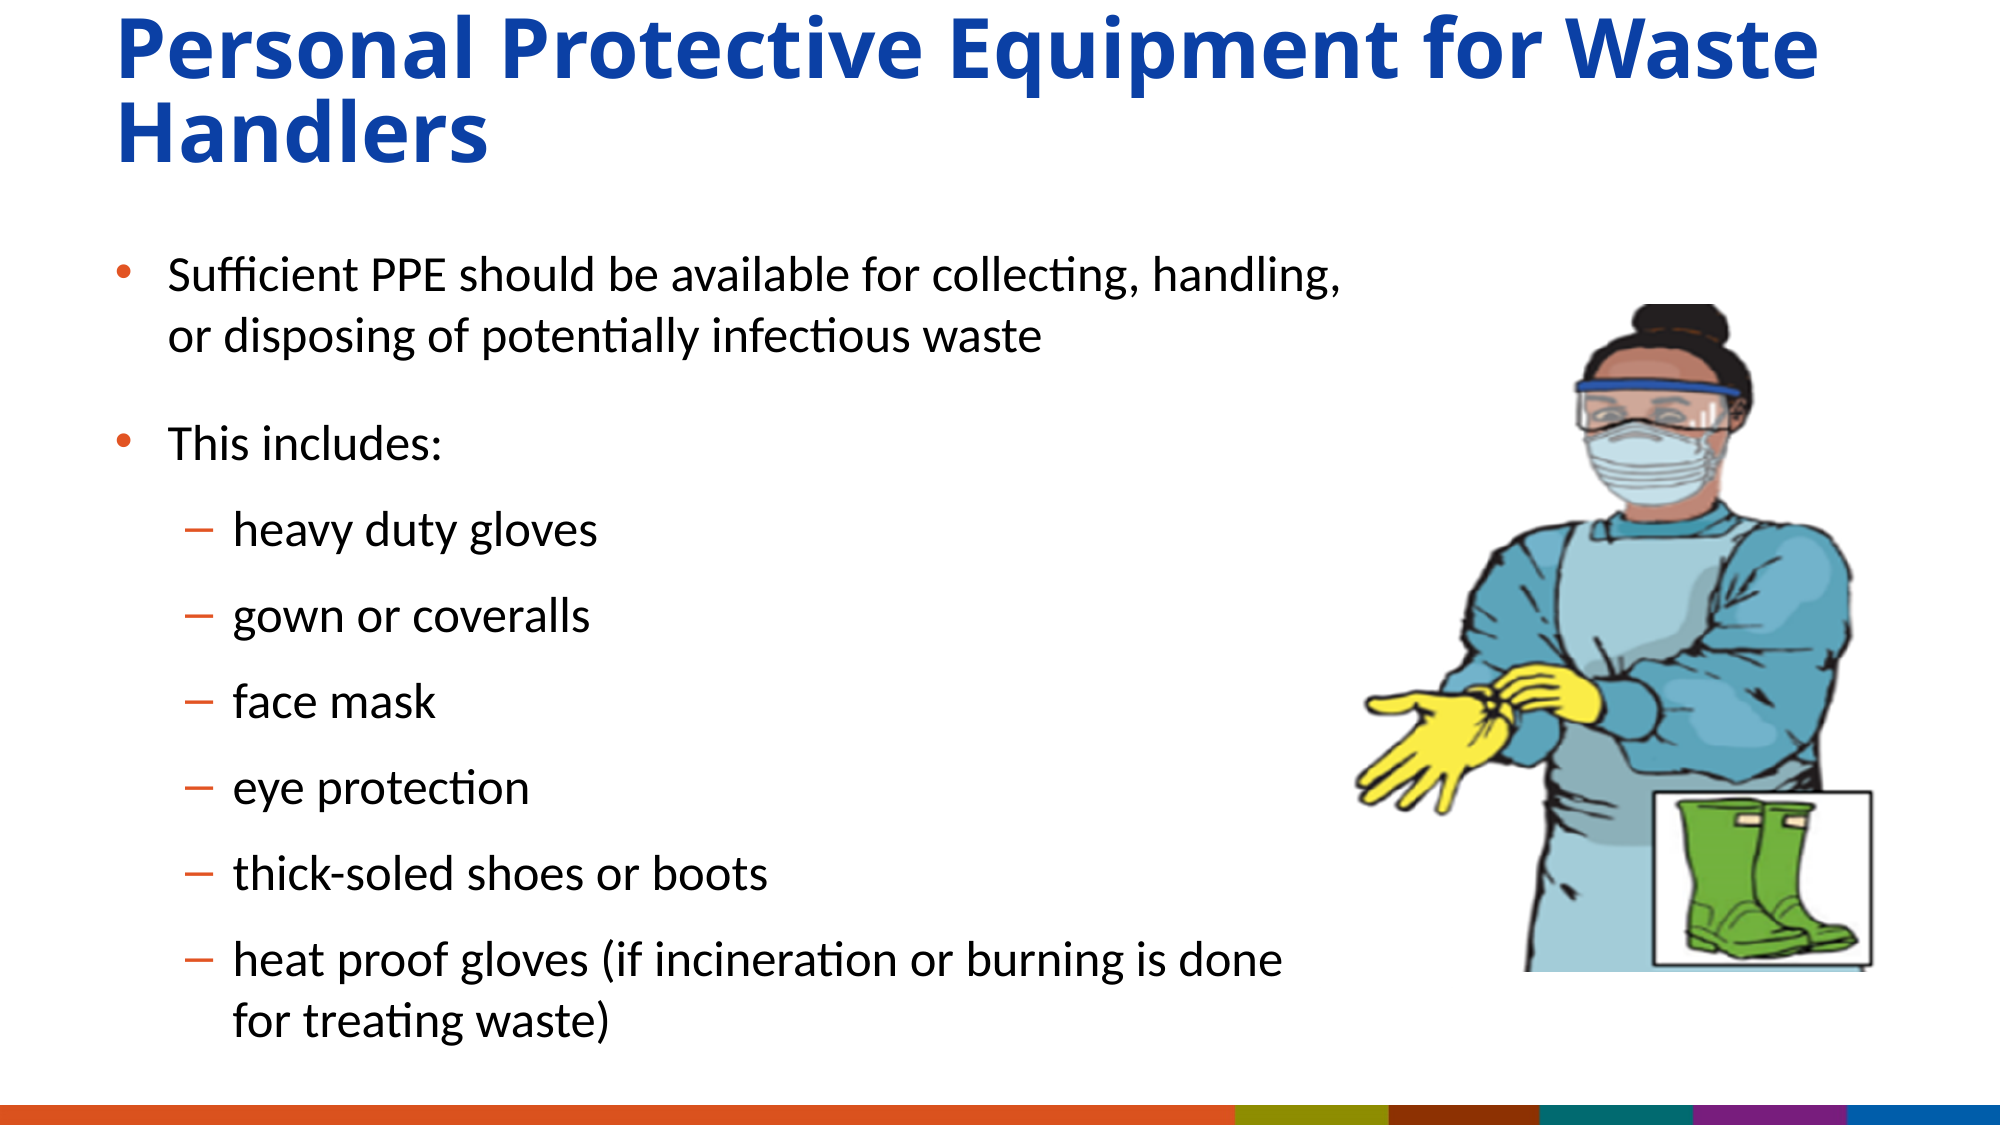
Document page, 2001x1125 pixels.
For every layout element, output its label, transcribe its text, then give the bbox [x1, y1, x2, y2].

picture [1319, 304, 1920, 988]
list Sufficient PPE should be available for collecting, handling, or disposing of potentially infectious waste This includes: heavy duty gloves gown or coveralls face mask eye protection thick-soled shoes or boots heat proof gloves (if incineration or burning is done for treating waste) [99, 233, 1361, 1059]
picture [0, 1105, 2000, 1125]
title Personal Protective Equipment for Waste Handlers [99, 45, 1900, 187]
